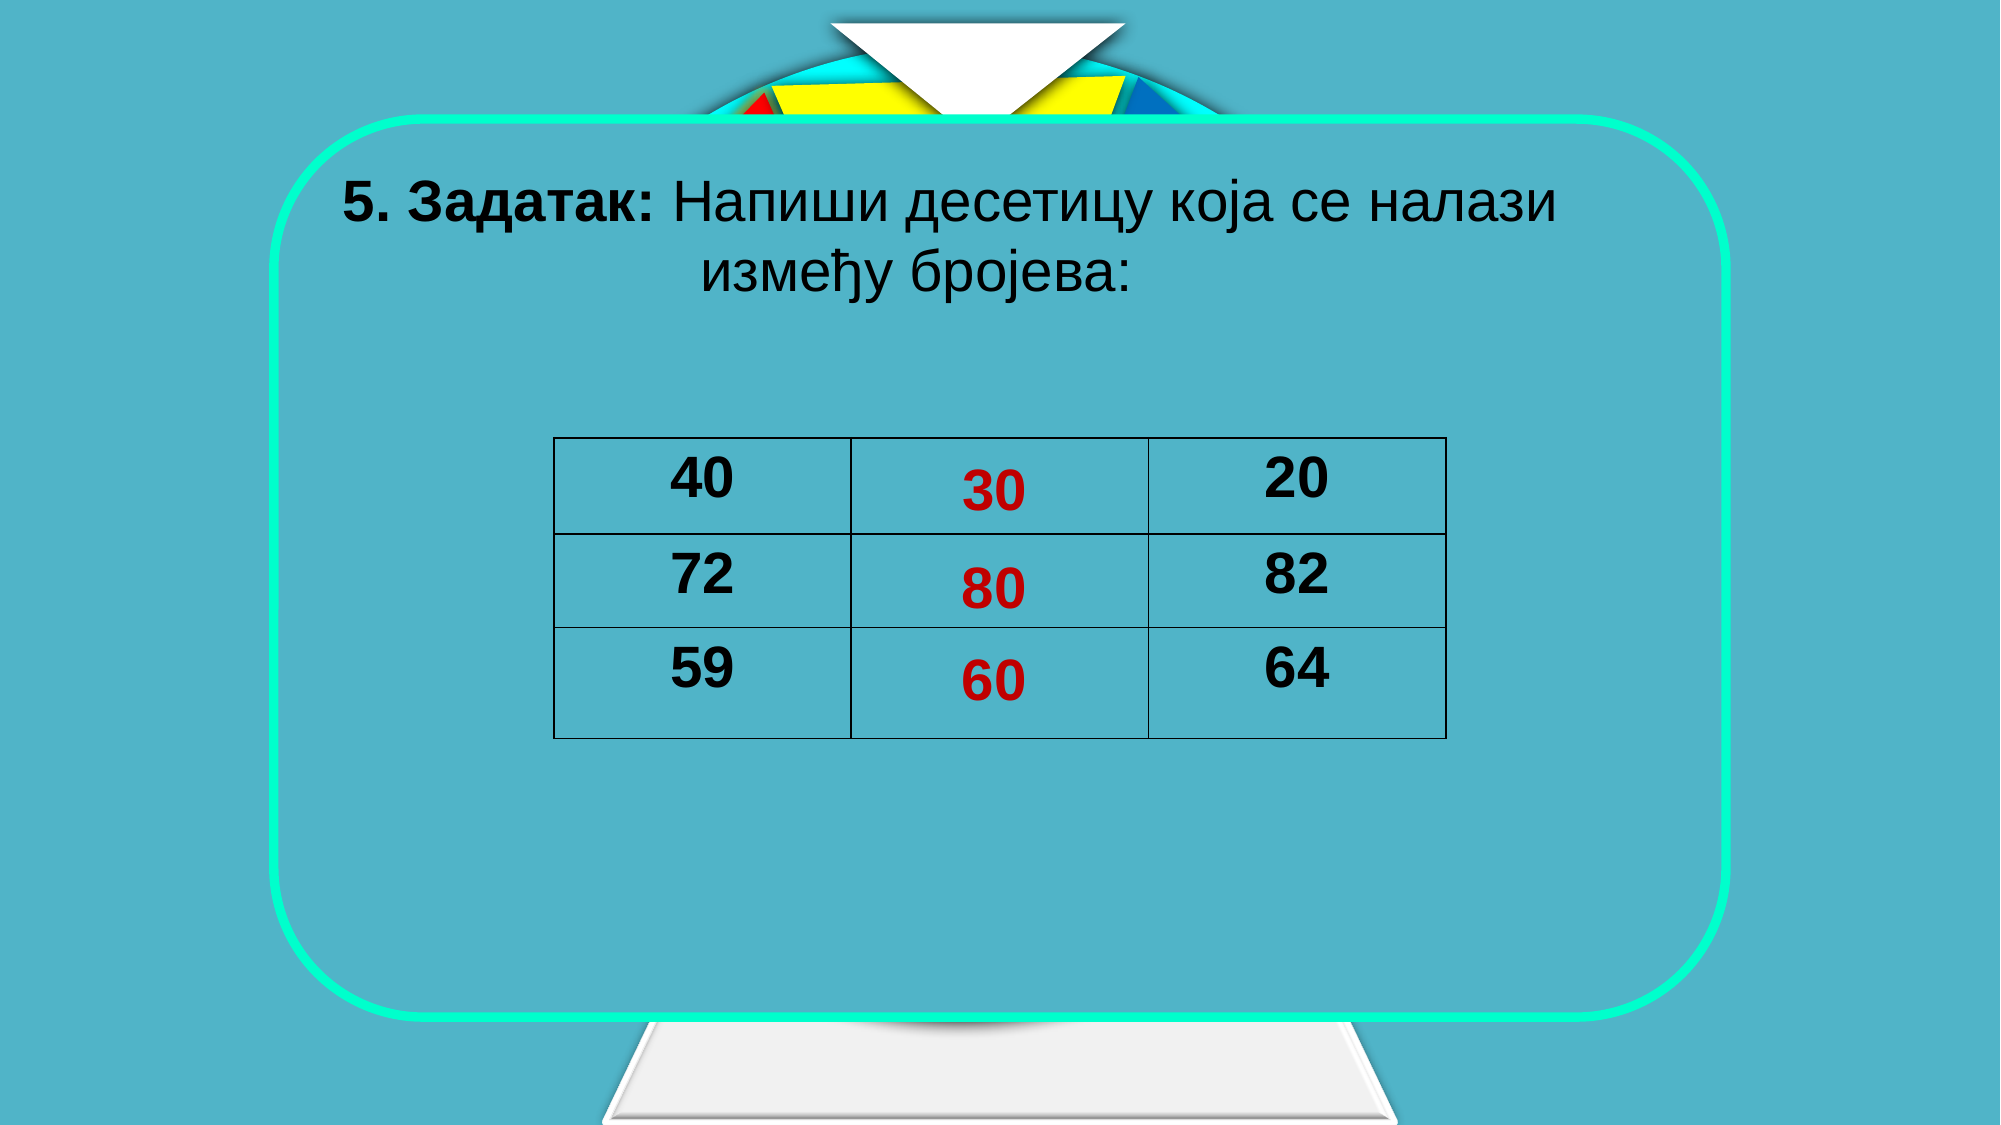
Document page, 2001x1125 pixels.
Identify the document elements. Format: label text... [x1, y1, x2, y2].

text_box [1455, 118, 1728, 1019]
text_box [272, 117, 468, 1019]
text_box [468, 44, 1455, 1019]
text_box [827, 22, 1129, 44]
picture [586, 1019, 1414, 1125]
text_box 5. Задатак: Напиши десетицу која се налази између бројева: [1455, 155, 1620, 311]
text_box 5. Задатак: Напиши десетицу која се налази између бројева: [327, 155, 468, 311]
